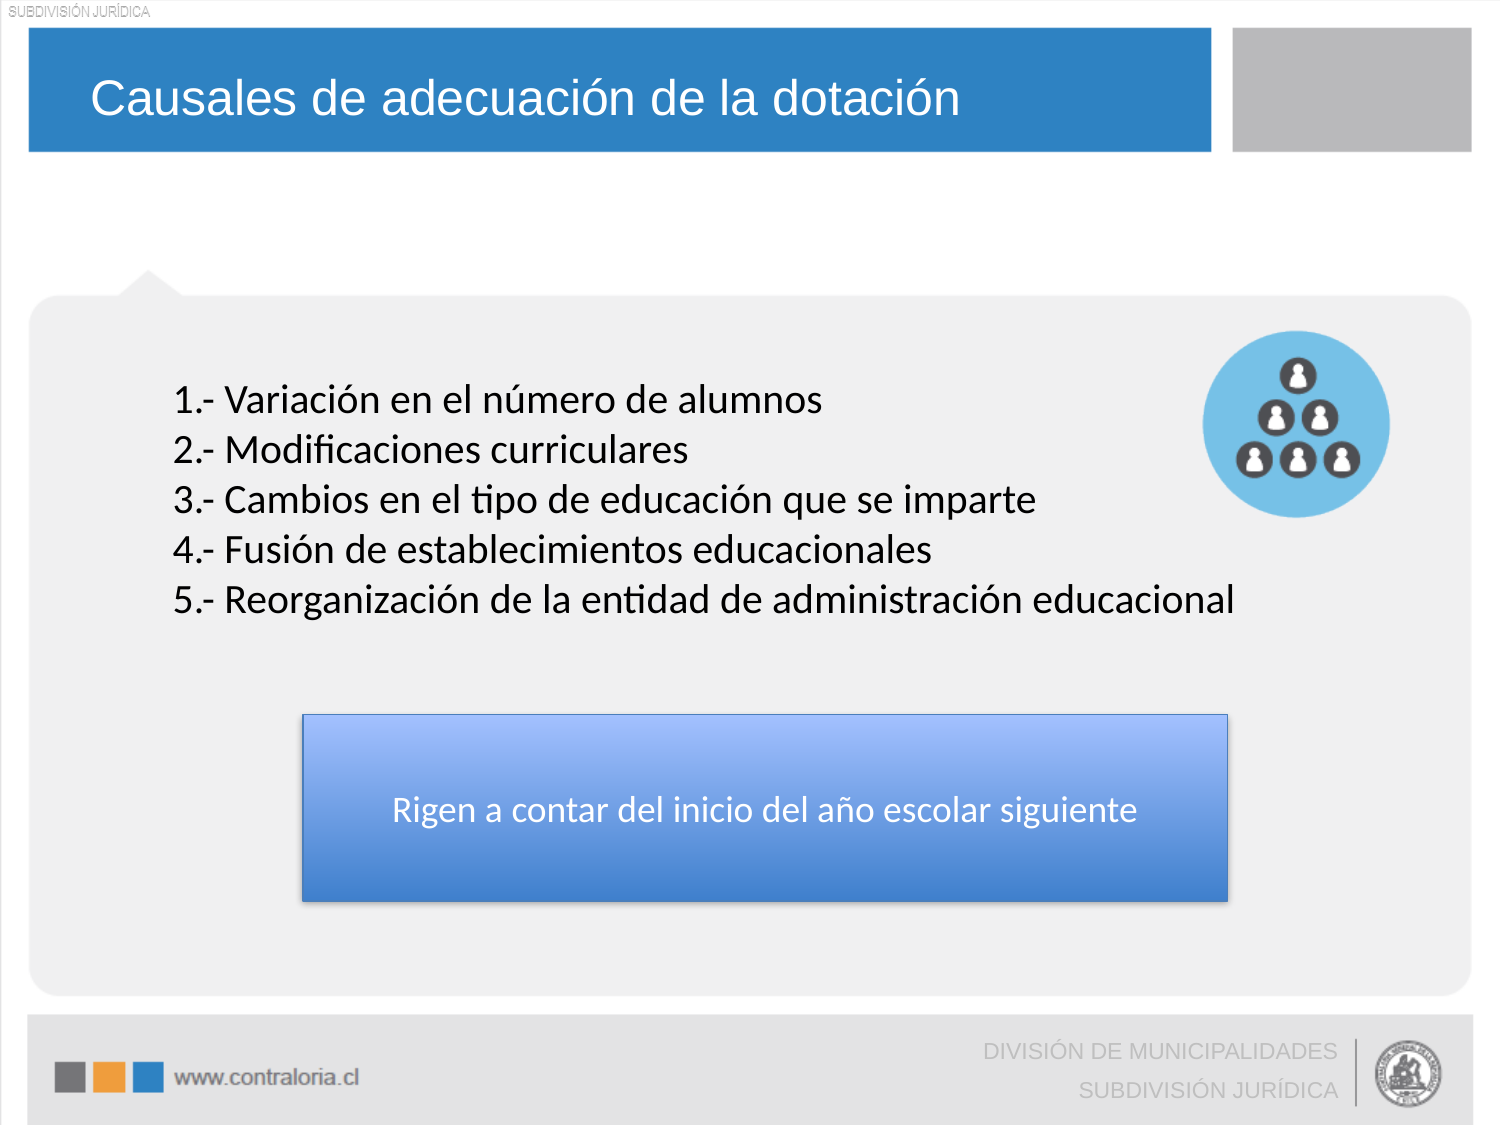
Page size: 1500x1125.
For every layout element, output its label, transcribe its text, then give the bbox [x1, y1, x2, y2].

list SUBDIVISIÓN JURÍDICA [292, 1068, 1354, 1111]
title Causales de adecuación de la dotación [75, 45, 1098, 146]
text_box Rigen a contar del inicio del año escolar siguiente [302, 714, 1228, 902]
list DIVISIÓN DE MUNICIPALIDADES [291, 1029, 1353, 1073]
text_box 1.- Variación en el número de alumnos 2.- Modificaciones curriculares 3.- Cambios en el tipo de educación que se imparte 4.- Fusión de establecimientos educacionales 5.- Reorganización de la entidad de administración educacional [158, 364, 1373, 630]
picture [0, 0, 1500, 1125]
